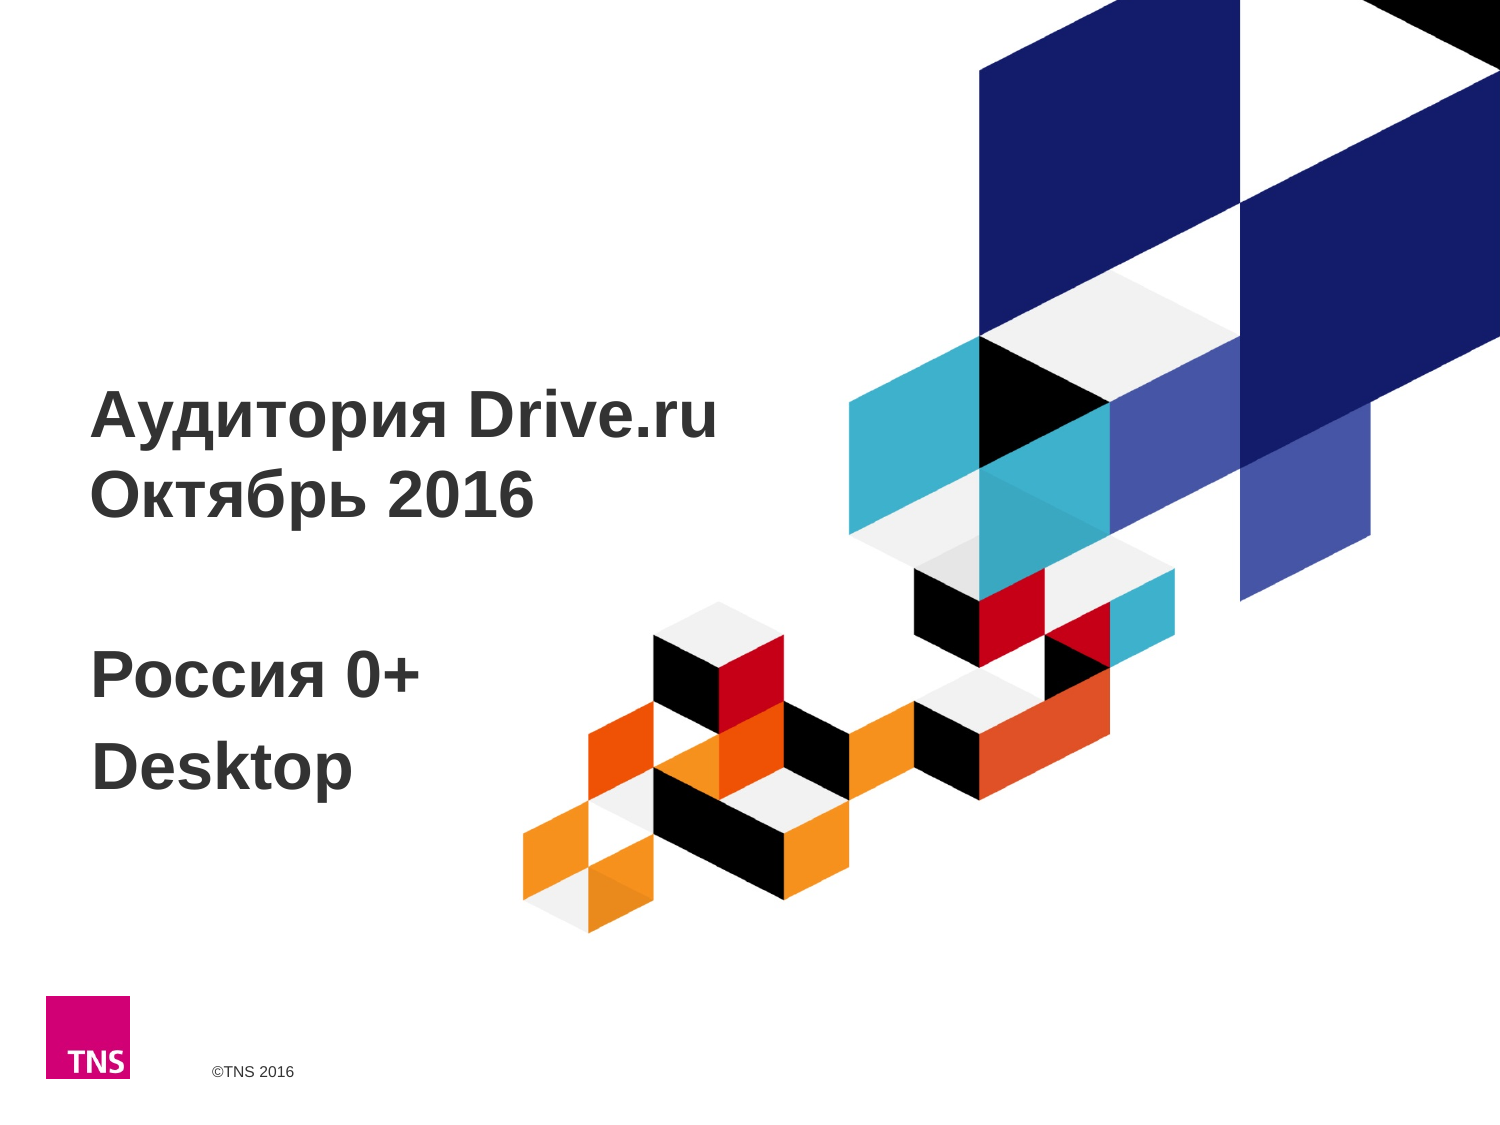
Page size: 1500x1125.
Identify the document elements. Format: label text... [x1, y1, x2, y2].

text_box Desktop [76, 715, 662, 811]
picture [392, 0, 1500, 943]
text_box Россия 0+ [45, 596, 878, 866]
title Аудитория Drive.ru Октябрь 2016 [43, 337, 877, 732]
picture [46, 996, 130, 1079]
